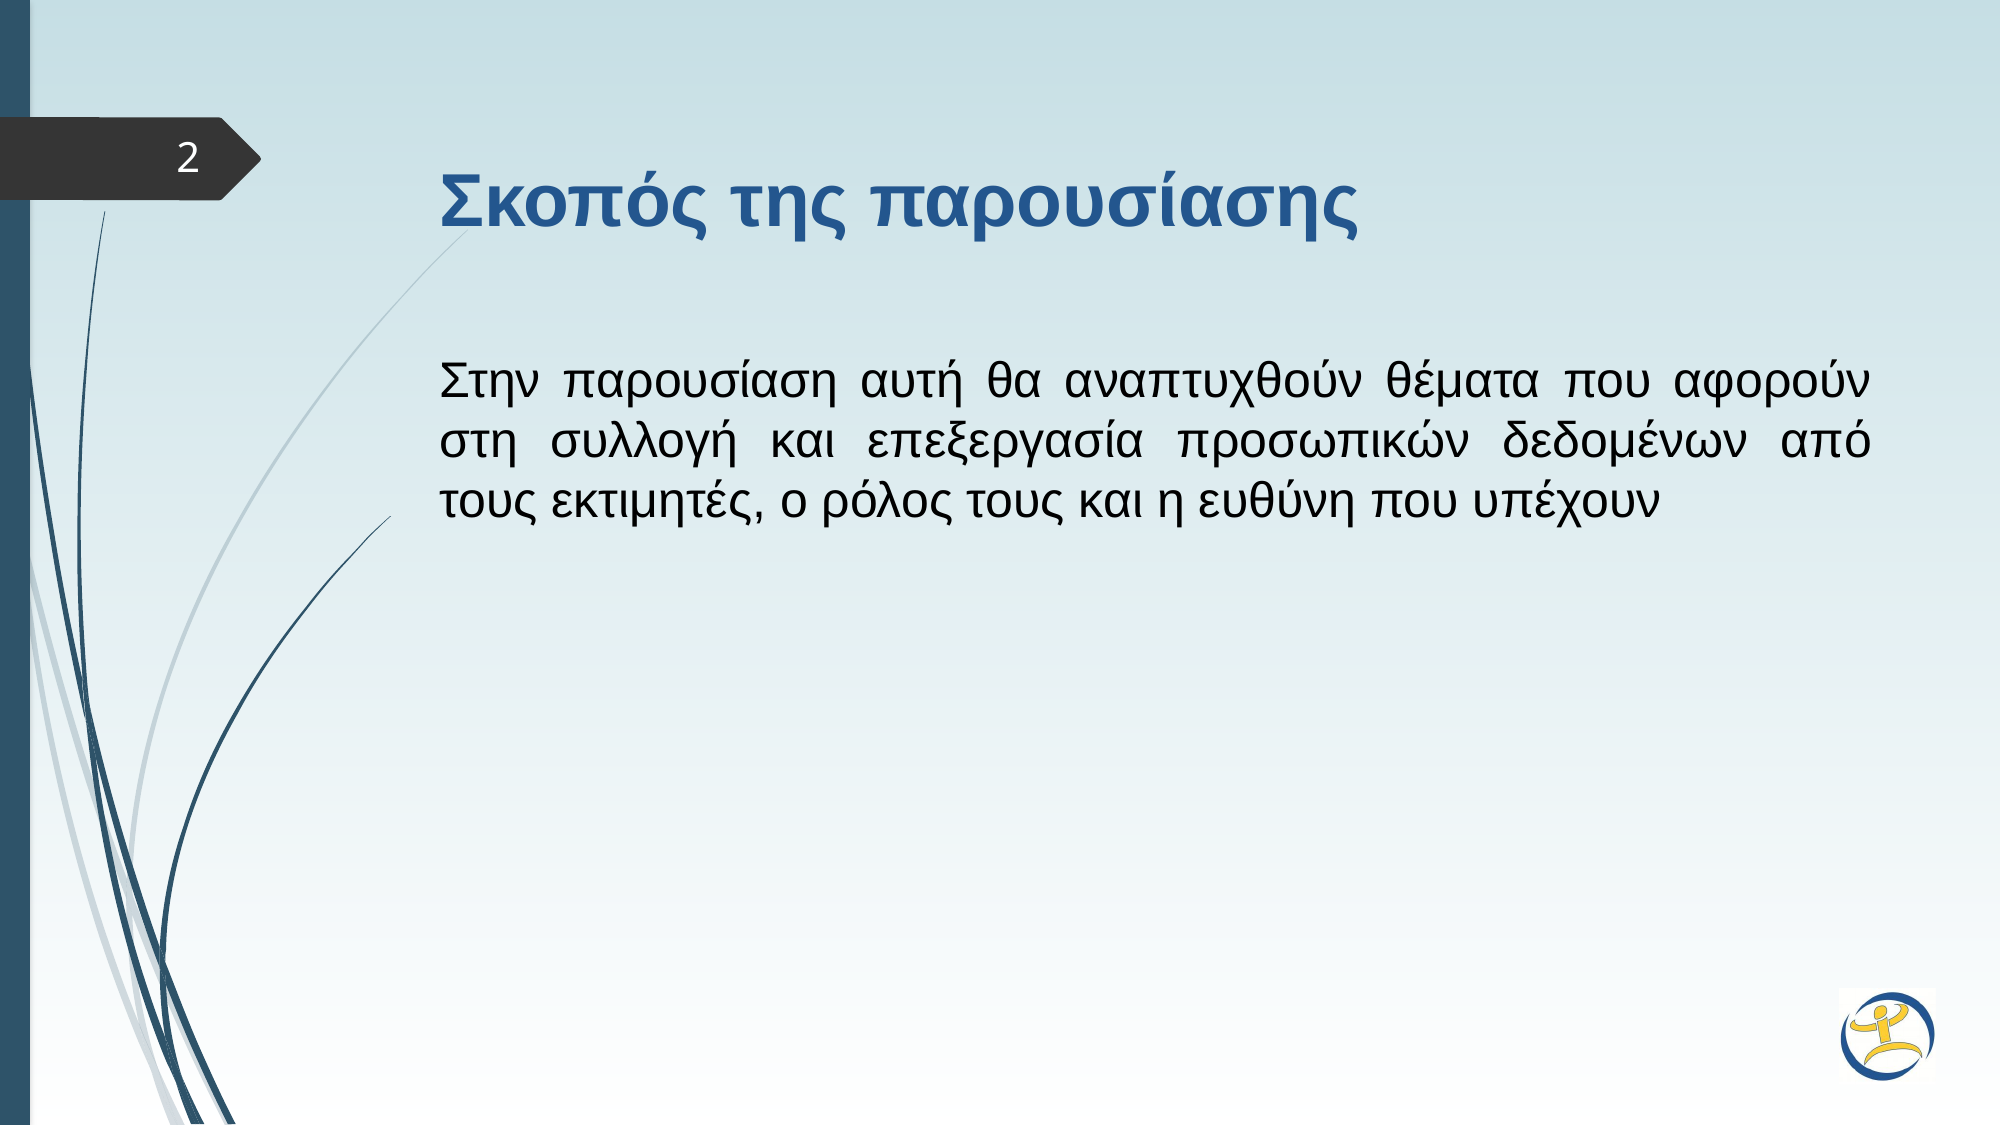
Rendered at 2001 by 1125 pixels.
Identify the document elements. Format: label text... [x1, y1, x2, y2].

picture [1839, 988, 1936, 1085]
title Σκοπός της παρουσίασης [424, 54, 1887, 265]
list Στην παρουσίαση αυτή θα αναπτυχθούν θέματα που αφορούν στη συλλογή και επεξεργασία προσωπικών δεδομένων από τους εκτιμητές, ο ρόλος τους και η ευθύνη που υπέχουν [424, 339, 1888, 617]
slide_number 2 [87, 129, 216, 190]
